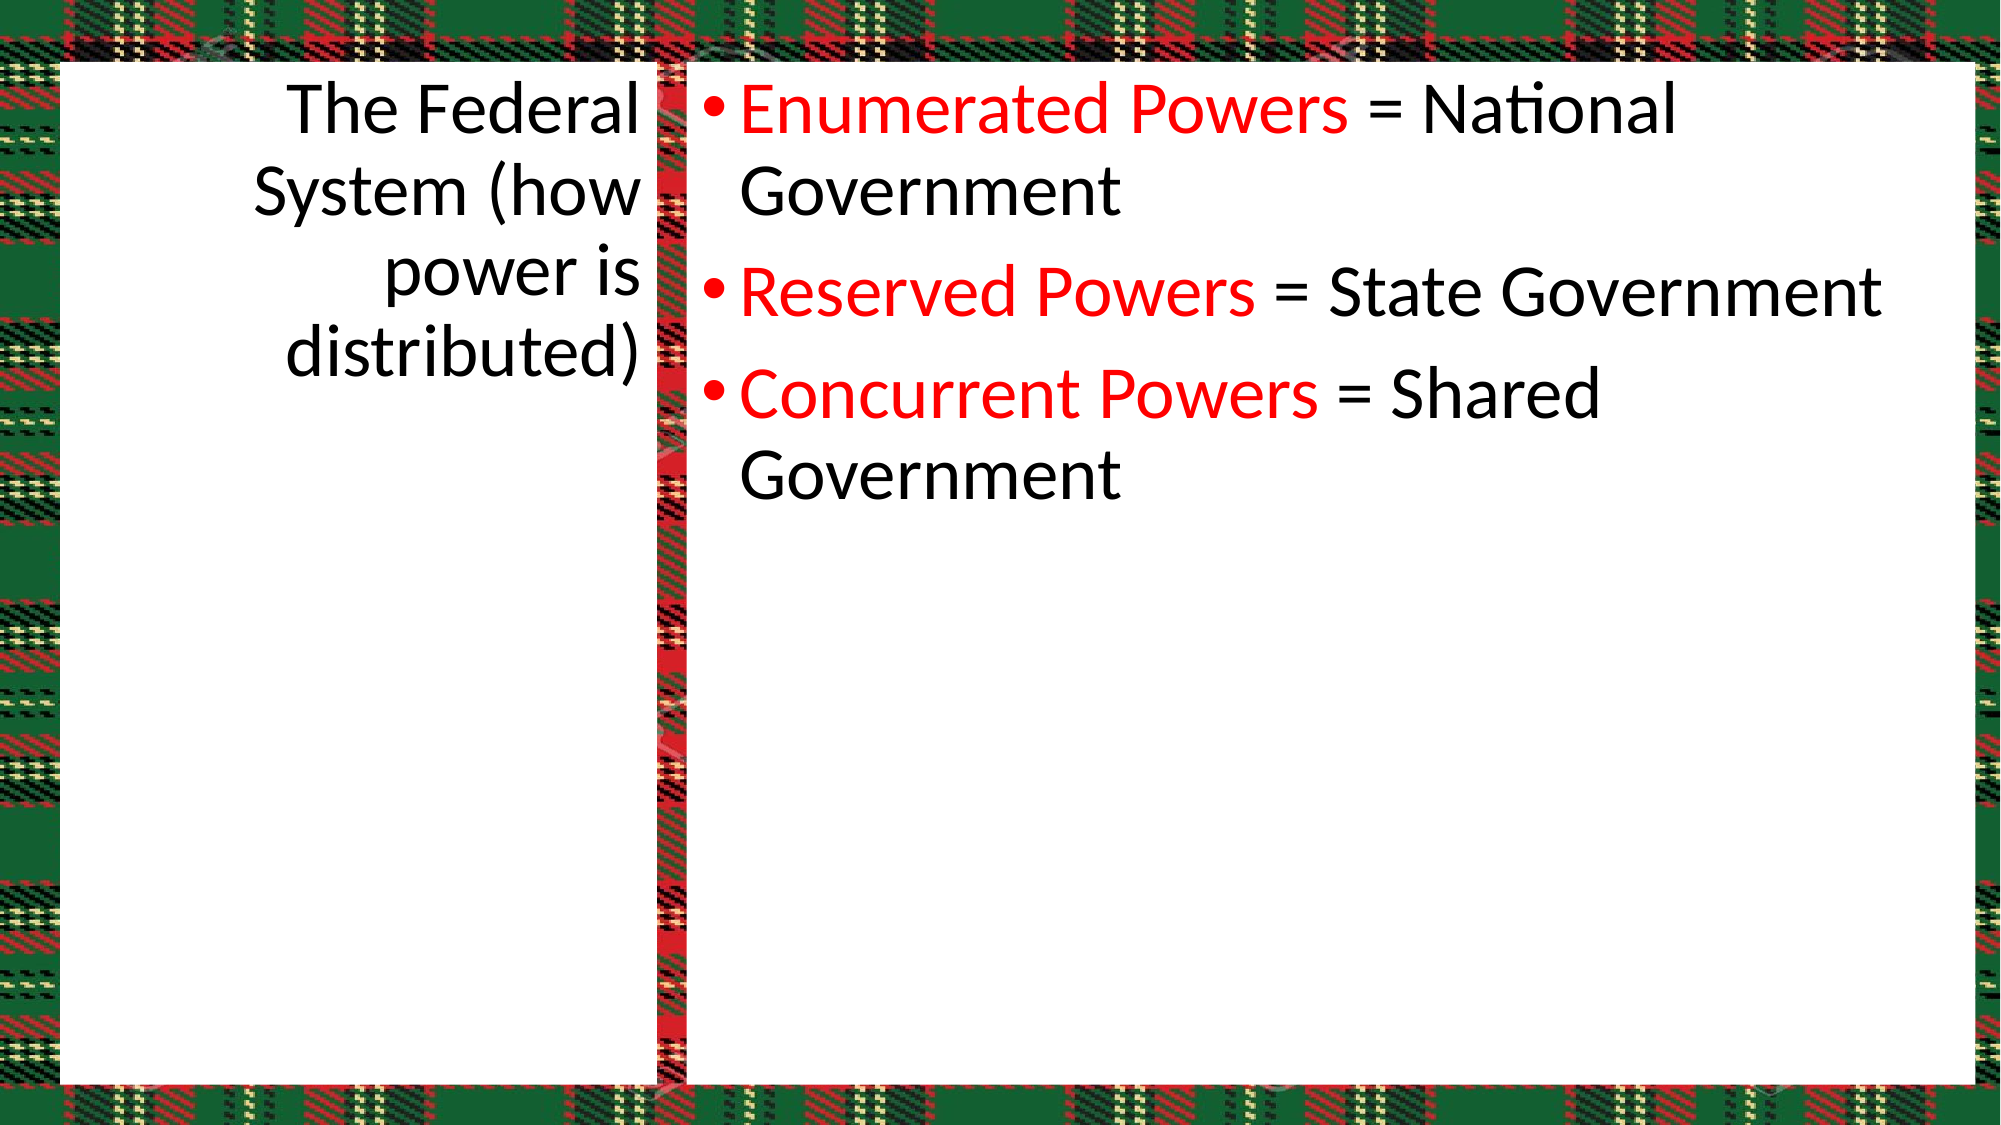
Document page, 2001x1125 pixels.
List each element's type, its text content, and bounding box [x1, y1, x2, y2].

list Enumerated Powers = National Government Reserved Powers = State Government Concurrent Powers = Shared Government [686, 61, 1976, 1085]
list The Federal System (how power is distributed) [60, 61, 657, 1085]
picture [0, 0, 2001, 1125]
